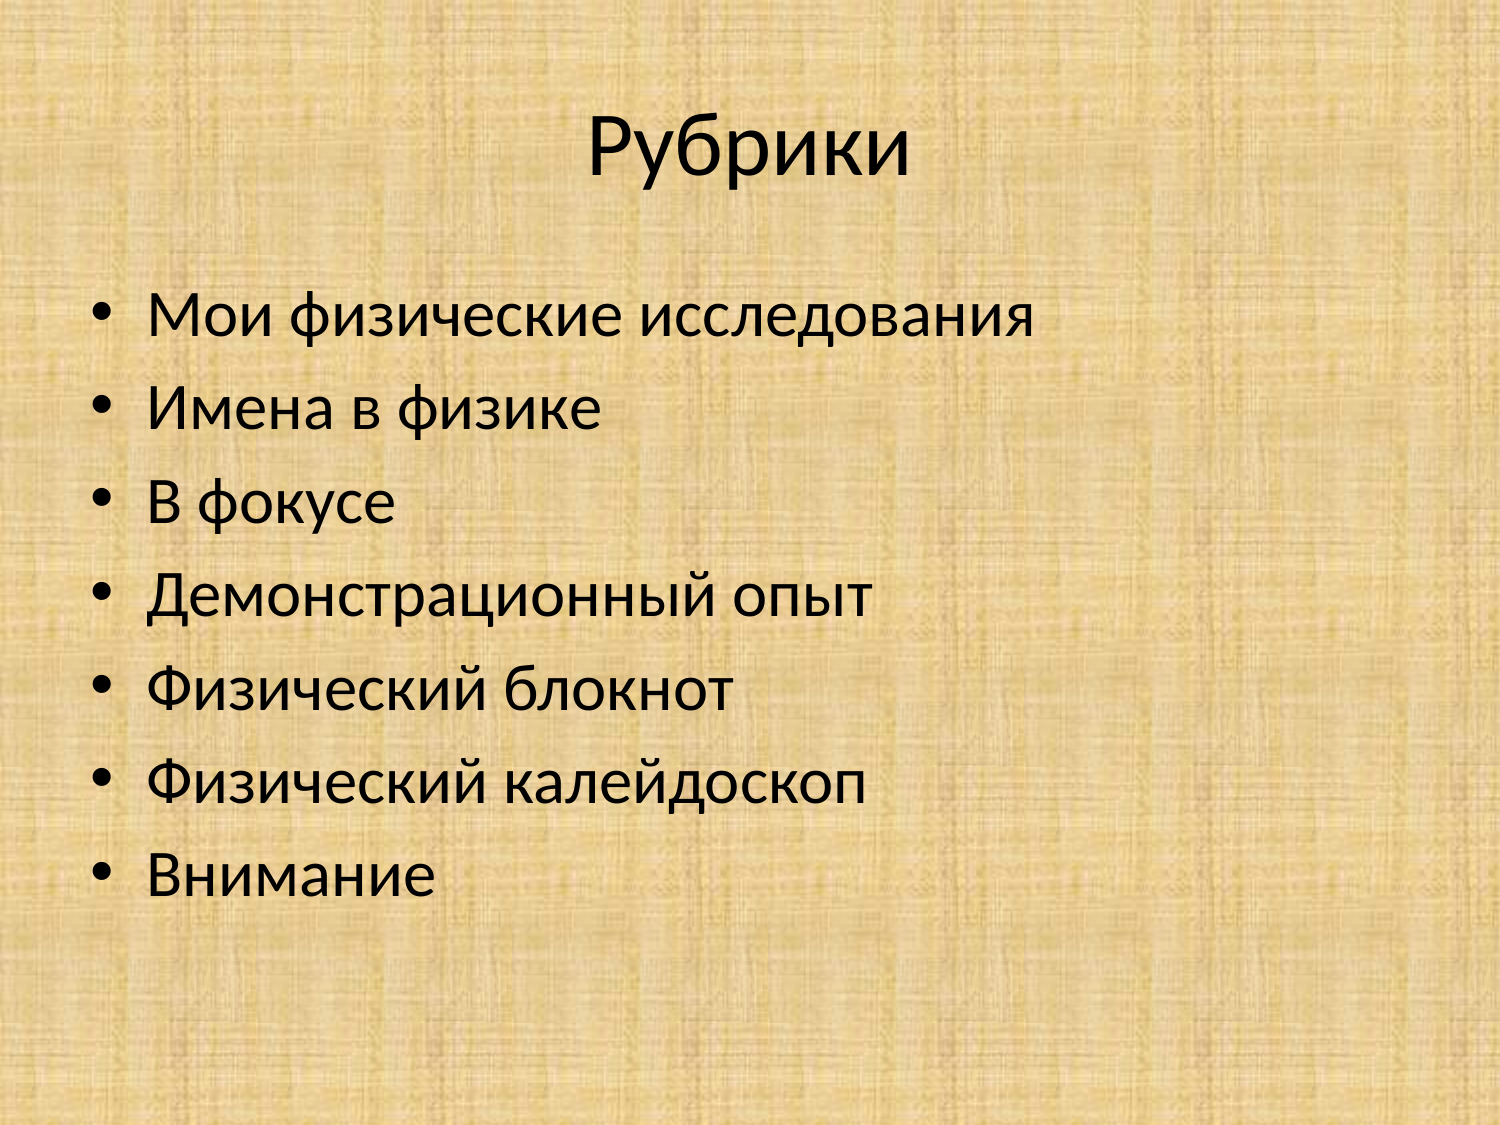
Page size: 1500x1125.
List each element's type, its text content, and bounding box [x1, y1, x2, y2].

picture [0, 0, 1500, 1125]
title Рубрики [75, 45, 1425, 233]
list Мои физические исследования Имена в физике В фокусе Демонстрационный опыт Физический блокнот Физический калейдоскоп Внимание [75, 262, 1425, 1005]
